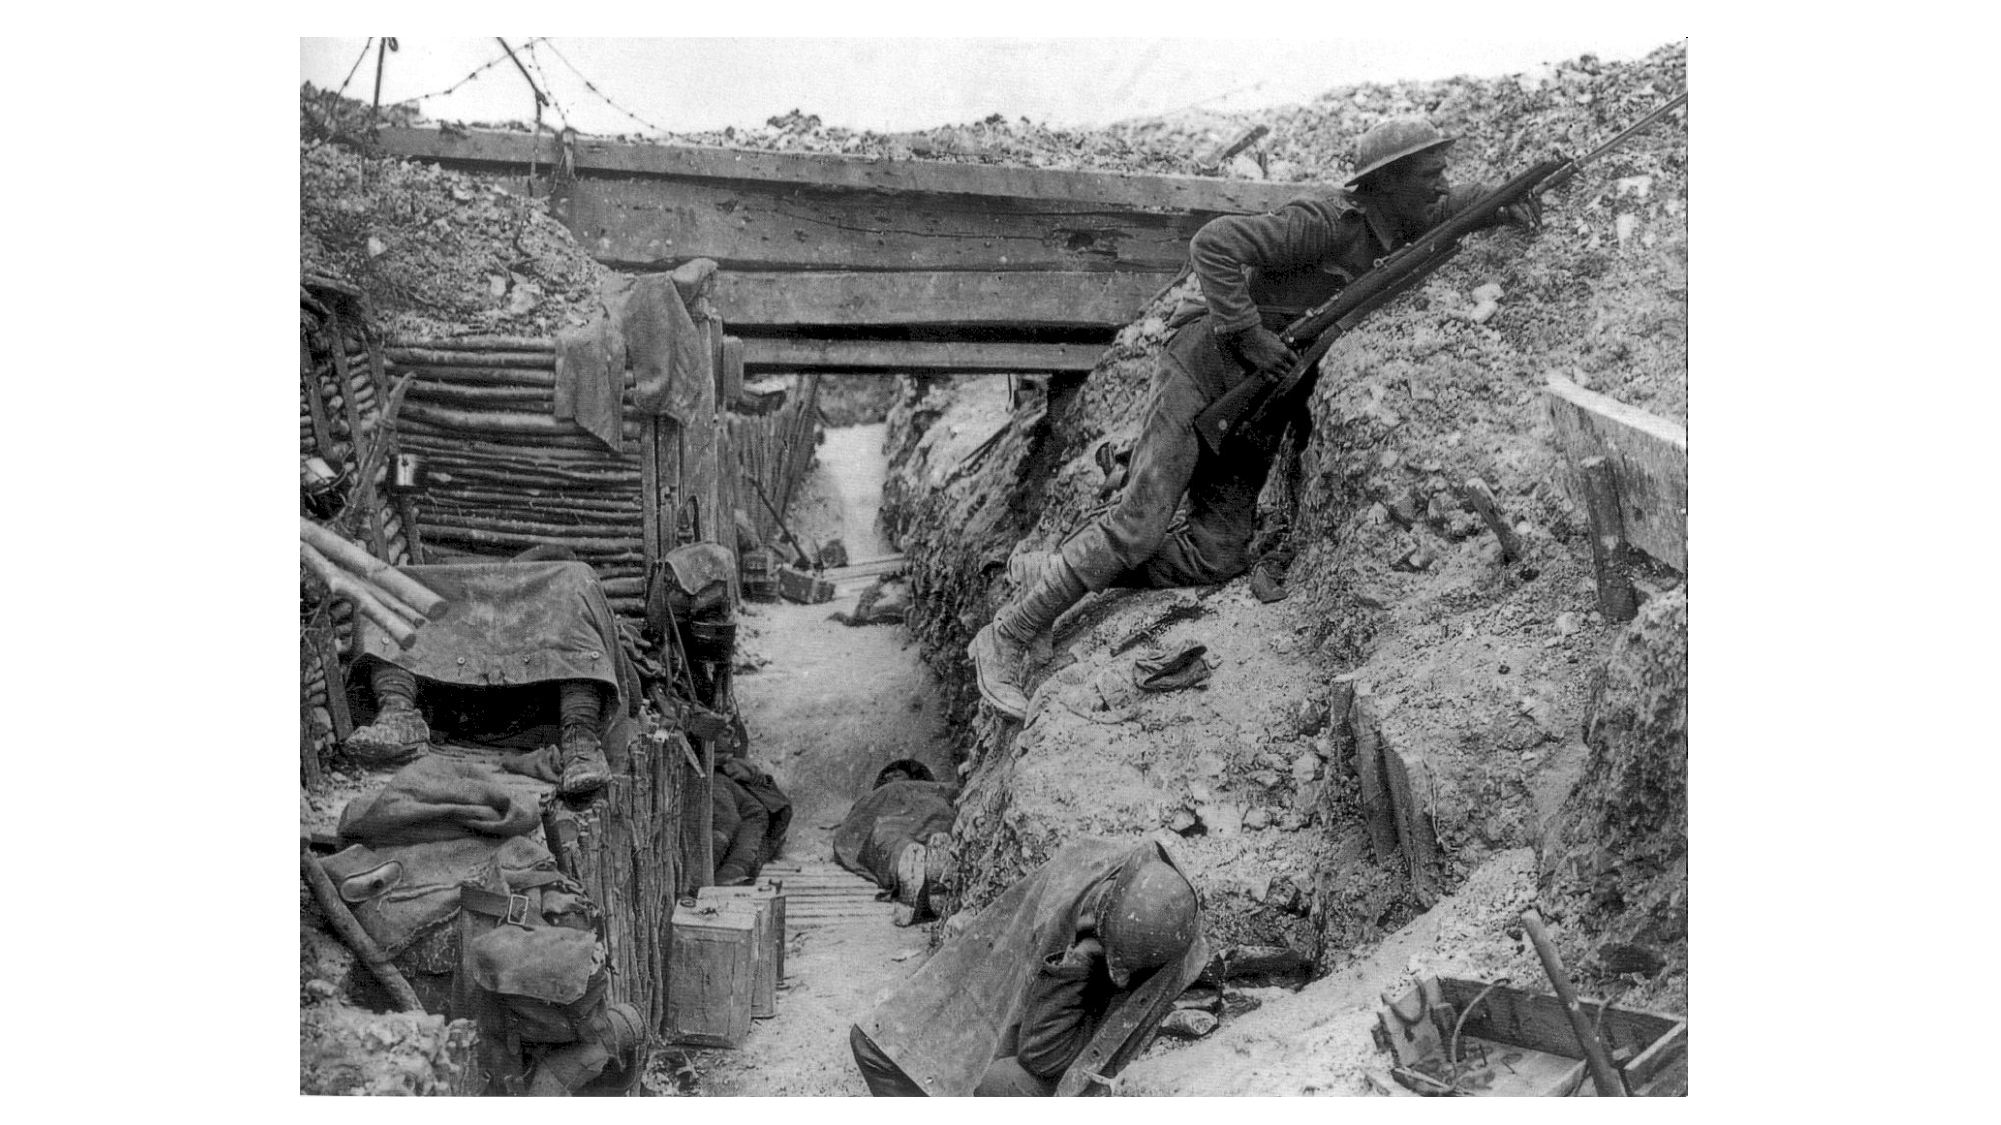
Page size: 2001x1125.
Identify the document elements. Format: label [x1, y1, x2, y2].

picture [299, 37, 1688, 1097]
